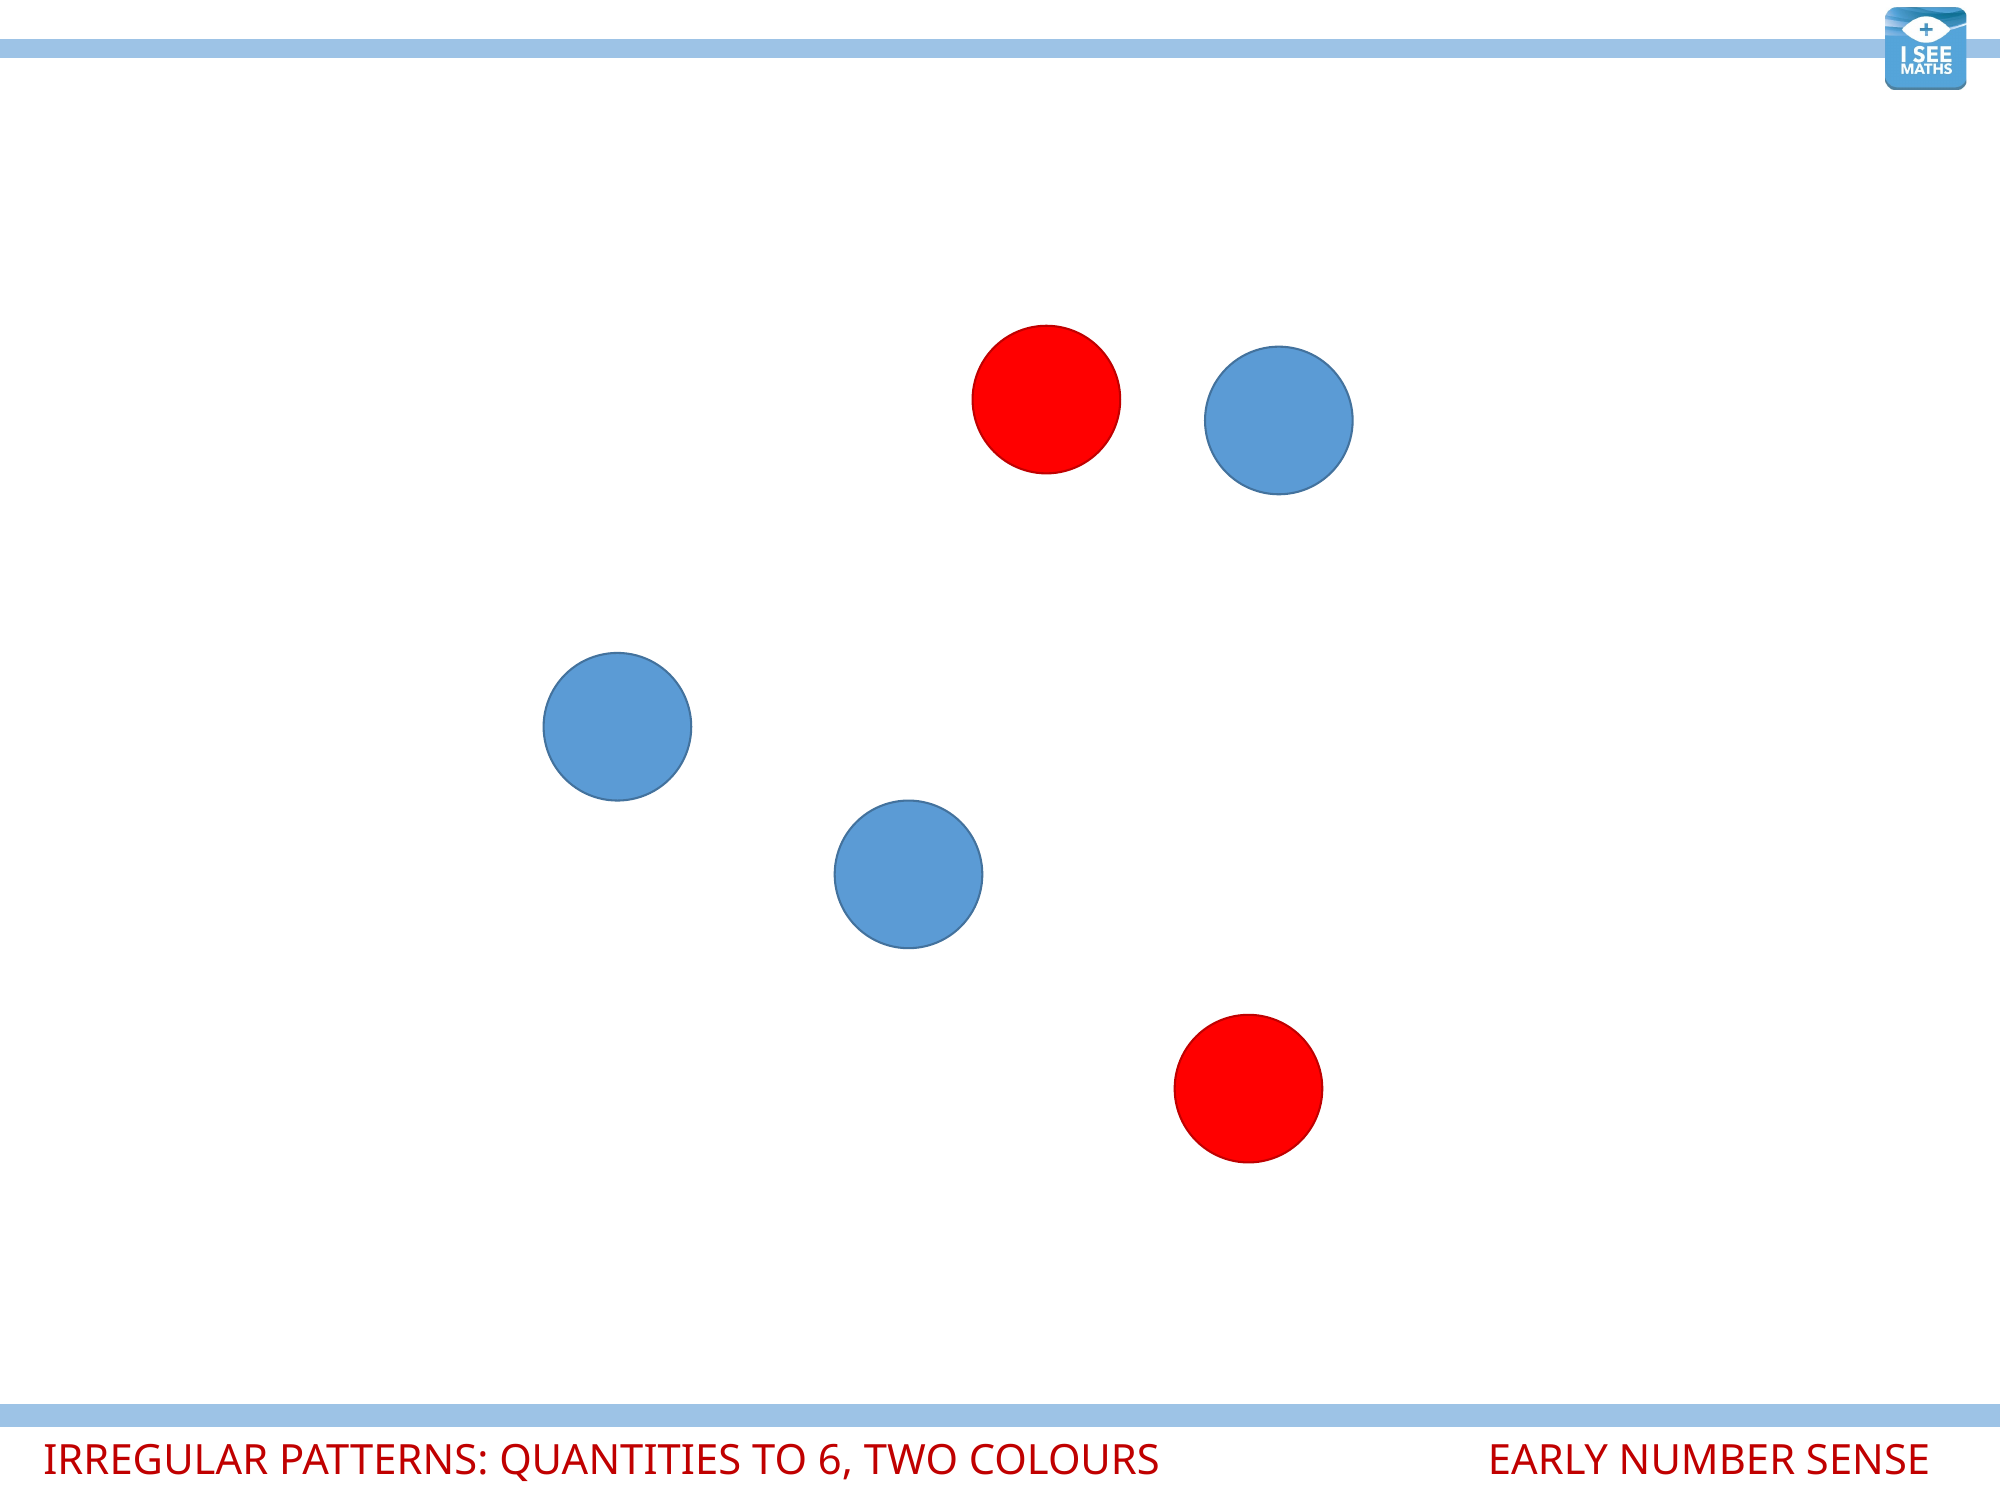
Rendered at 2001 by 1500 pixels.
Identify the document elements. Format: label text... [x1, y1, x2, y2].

text_box [1967, 39, 2000, 58]
text_box [542, 651, 693, 802]
text_box EARLY NUMBER SENSE [1473, 1425, 1946, 1491]
text_box [0, 39, 1885, 58]
text_box [1203, 345, 1354, 496]
text_box IRREGULAR PATTERNS: QUANTITIES TO 6, TWO COLOURS [28, 1425, 1176, 1491]
picture [1885, 7, 1967, 90]
text_box [971, 324, 1122, 475]
text_box [833, 799, 984, 950]
text_box [1173, 1013, 1324, 1164]
text_box [0, 1404, 2000, 1427]
